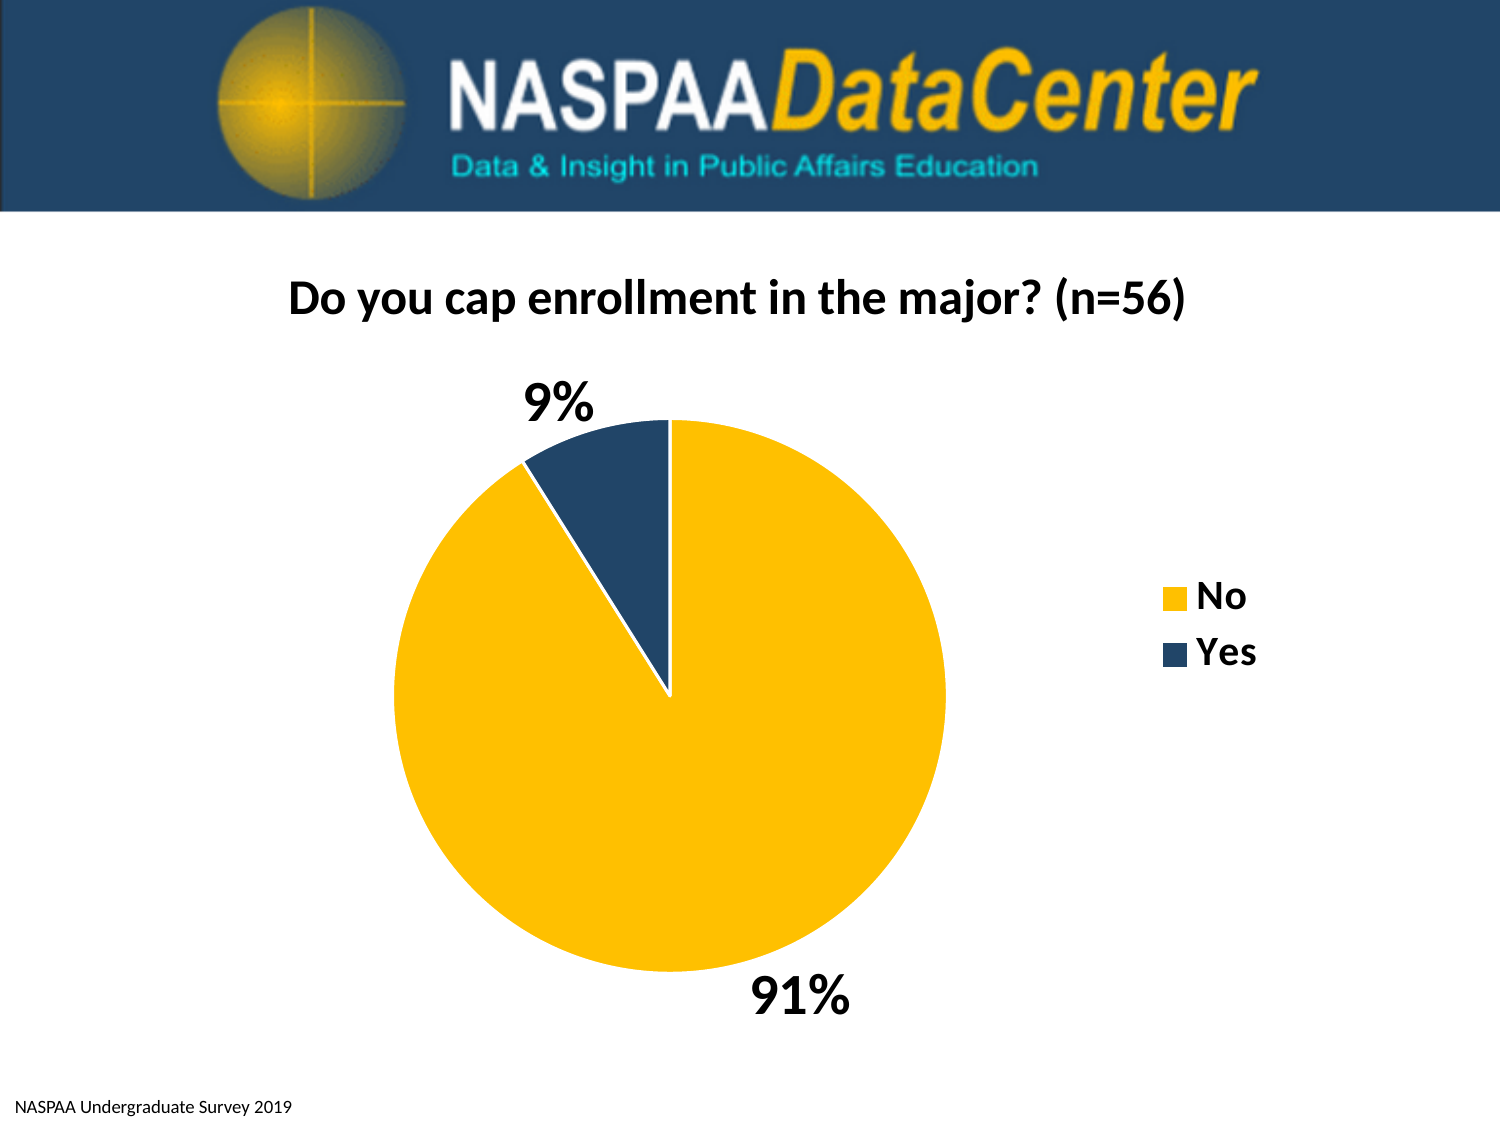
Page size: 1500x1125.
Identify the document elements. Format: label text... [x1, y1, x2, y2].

chart [37, 237, 1438, 1051]
text_box NASPAA Undergraduate Survey 2019 [0, 1087, 413, 1125]
picture [0, 0, 1500, 215]
